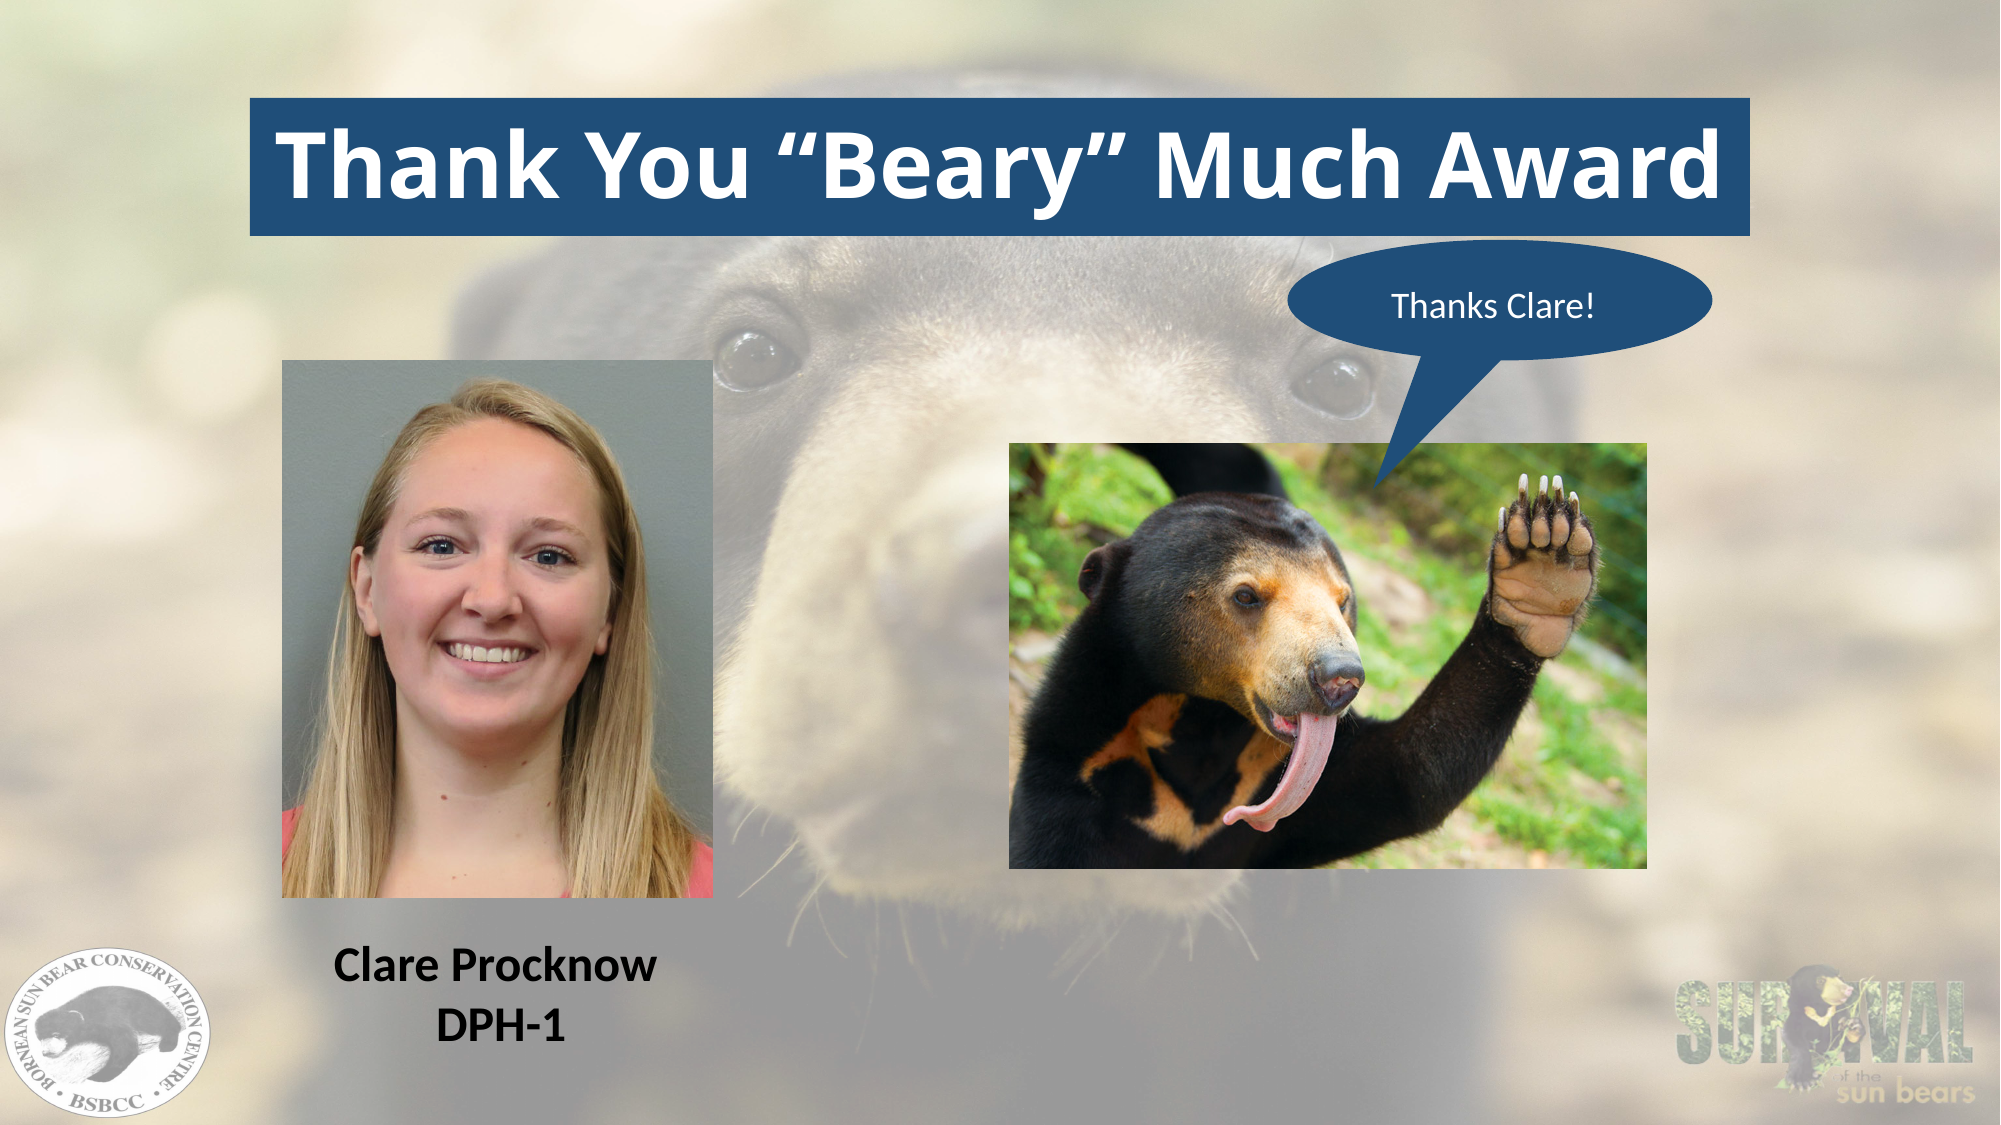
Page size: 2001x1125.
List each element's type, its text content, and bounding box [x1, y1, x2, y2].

text_box Clare Procknow DPH-1 [249, 923, 753, 1059]
title Thank You “Beary” Much Award [137, 59, 1863, 278]
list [282, 360, 713, 898]
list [1009, 443, 1647, 869]
text_box [1287, 239, 1713, 443]
text_box Thanks Clare! [1376, 273, 1647, 334]
